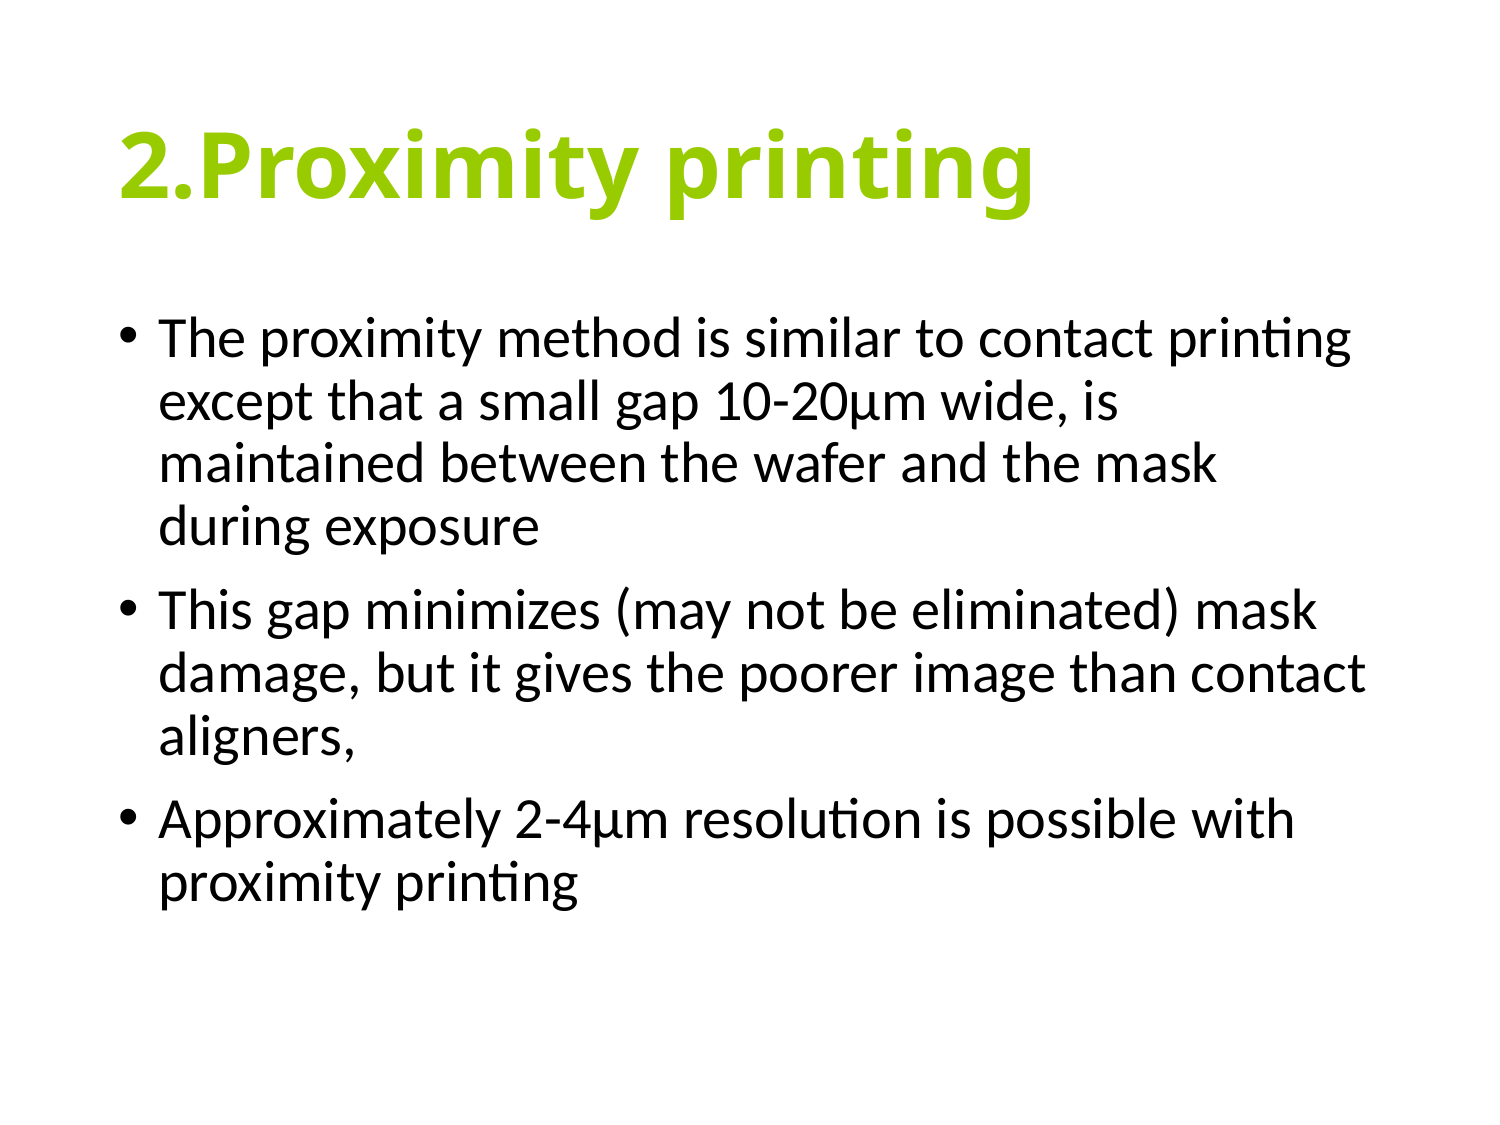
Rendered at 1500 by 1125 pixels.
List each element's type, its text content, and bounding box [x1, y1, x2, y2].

title 2.Proximity printing [103, 59, 1397, 278]
list The proximity method is similar to contact printing except that a small gap 10-20µm wide, is maintained between the wafer and the mask during exposure This gap minimizes (may not be eliminated) mask damage, but it gives the poorer image than contact aligners, Approximately 2-4µm resolution is possible with proximity printing [103, 299, 1397, 1014]
